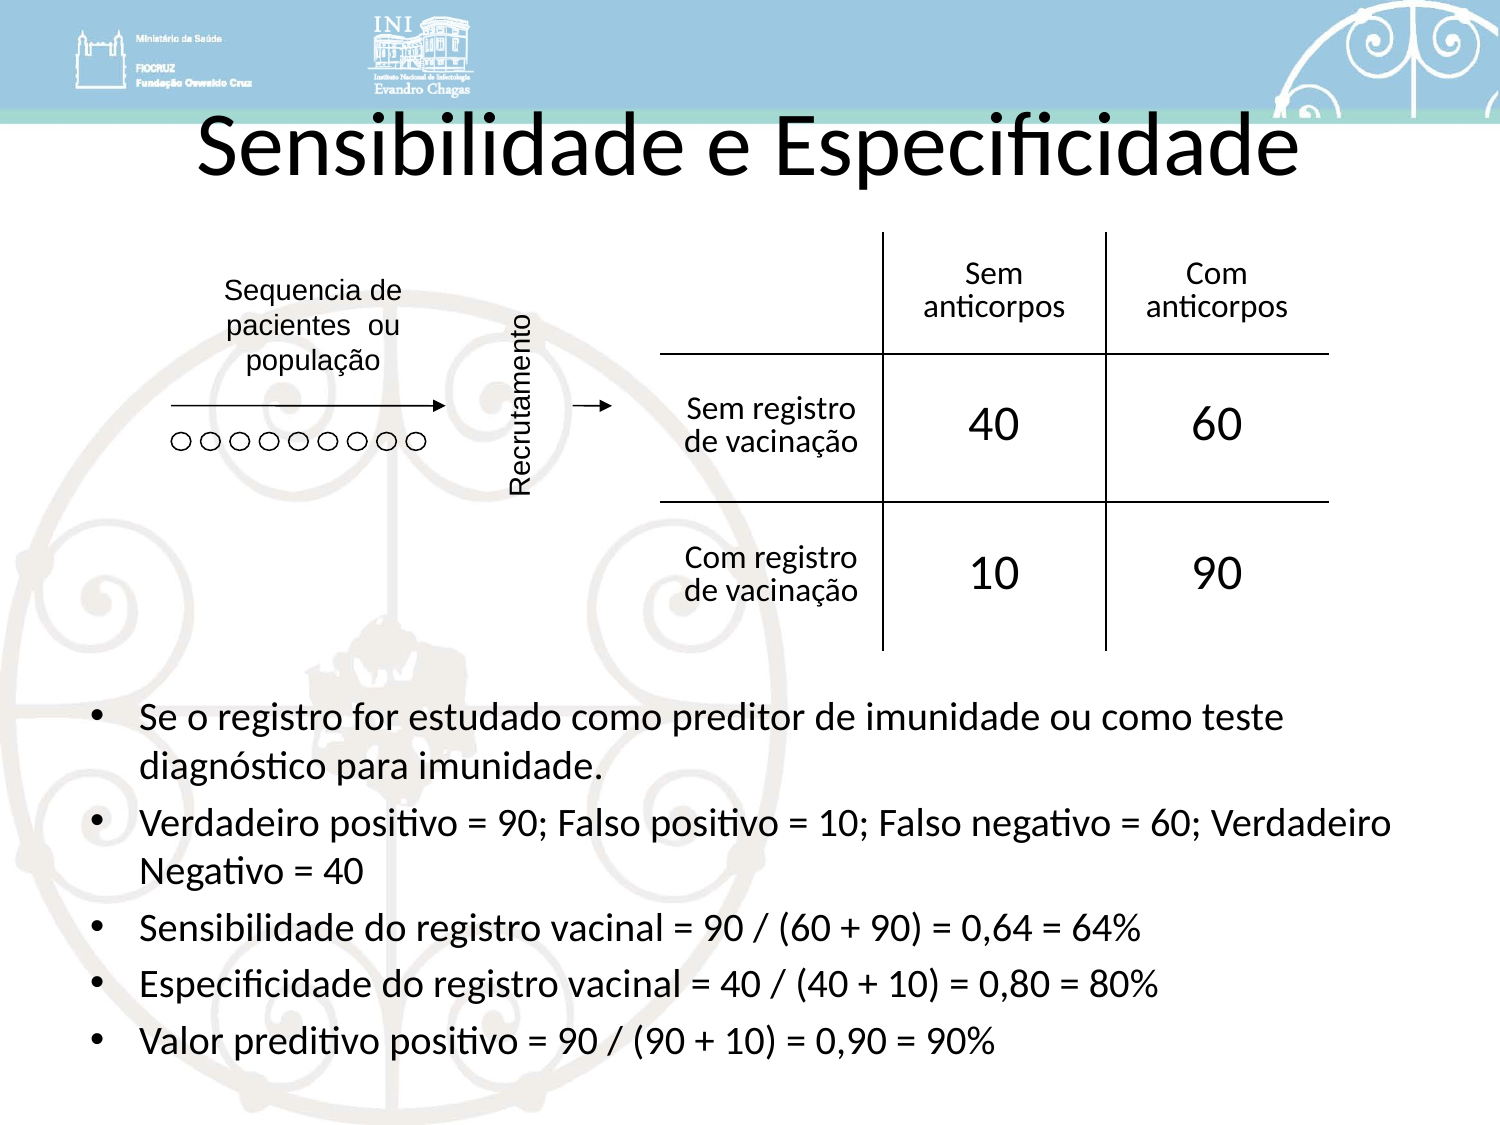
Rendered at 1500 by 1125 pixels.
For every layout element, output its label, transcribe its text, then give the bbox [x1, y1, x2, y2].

picture [0, 0, 1500, 1125]
list Se o registro for estudado como preditor de imunidade ou como teste diagnóstico para imunidade. Verdadeiro positivo = 90; Falso positivo = 10; Falso negativo = 60; Verdadeiro Negativo = 40 Sensibilidade do registro vacinal = 90 / (60 + 90) = 0,64 = 64% Especificidade do registro vacinal = 40 / (40 + 10) = 0,80 = 80% Valor preditivo positivo = 90 / (90 + 10) = 0,90 = 90% [75, 682, 1425, 1071]
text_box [170, 231, 1329, 652]
title Sensibilidade e Especificidade [75, 45, 1425, 233]
